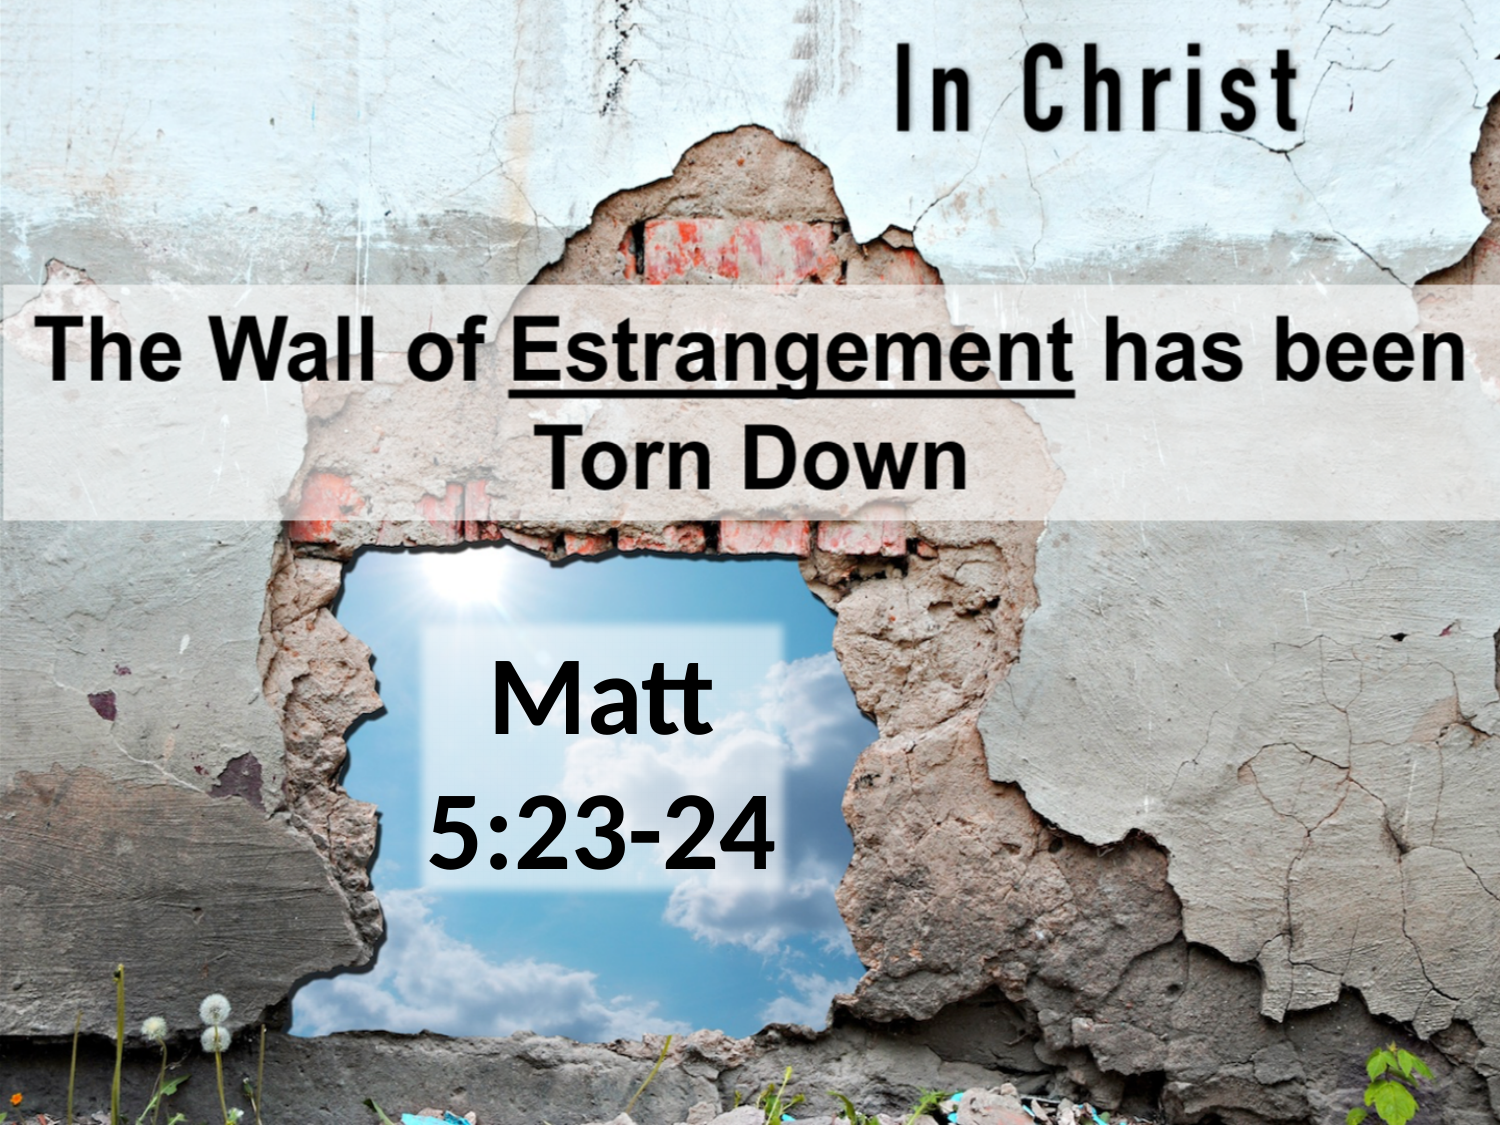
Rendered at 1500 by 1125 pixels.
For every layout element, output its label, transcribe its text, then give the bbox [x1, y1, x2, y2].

picture [0, 0, 1500, 1125]
text_box Matt 5:23-24 [430, 632, 775, 882]
